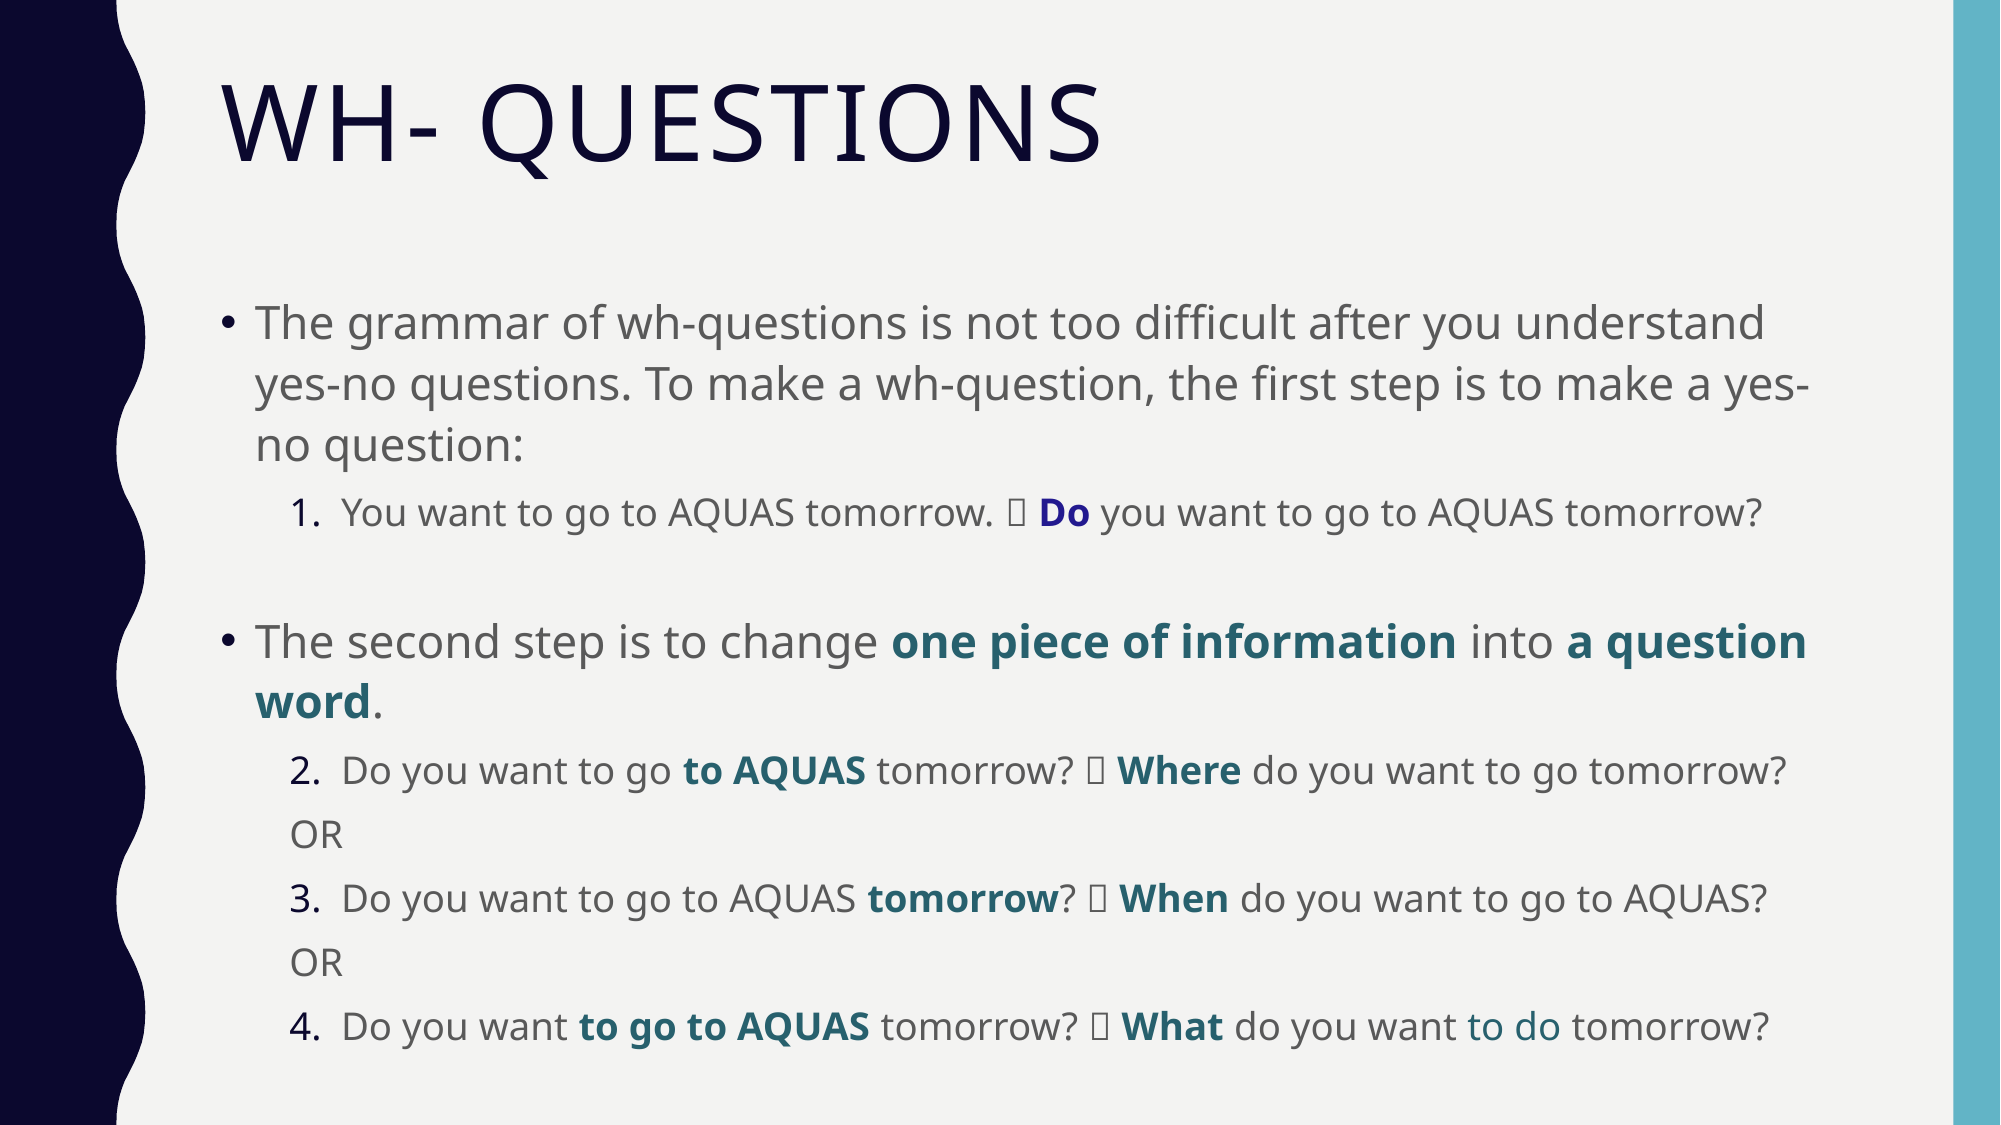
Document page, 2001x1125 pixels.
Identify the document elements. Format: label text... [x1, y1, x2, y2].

title Wh- Questions [205, 62, 1875, 280]
list The grammar of wh-questions is not too difficult after you understand yes-no questions. To make a wh-question, the first step is to make a yes-no question: You want to go to AQUAS tomorrow.  Do you want to go to AQUAS tomorrow? The second step is to change one piece of information into a question word. Do you want to go to AQUAS tomorrow?  Where do you want to go tomorrow? OR Do you want to go to AQUAS tomorrow?  When do you want to go to AQUAS? OR Do you want to go to AQUAS tomorrow?  What do you want to do tomorrow? [205, 280, 1875, 1063]
